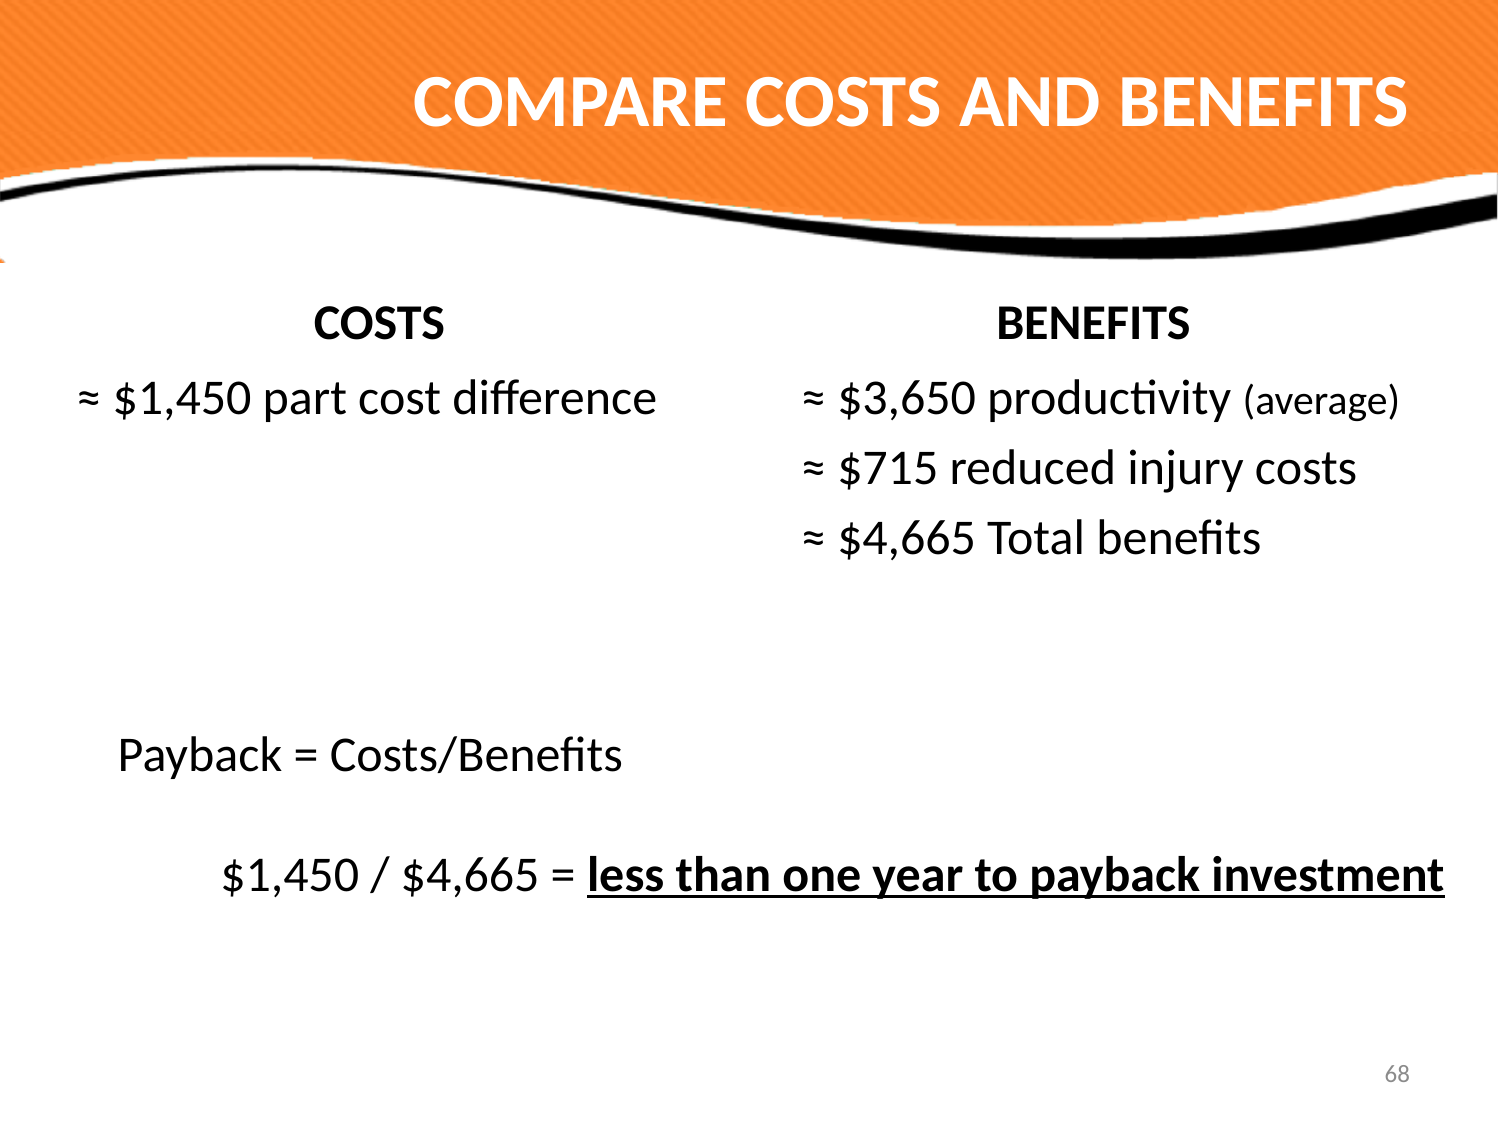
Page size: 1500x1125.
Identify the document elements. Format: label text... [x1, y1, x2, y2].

list ≈ $1,450 part cost difference [50, 356, 717, 757]
list ≈ $3,650 productivity (average) ≈ $715 reduced injury costs ≈ $4,665 Total benefits [785, 356, 1425, 713]
list BENEFITS [761, 251, 1425, 357]
title COMPARE COSTS AND BENEFITS [75, 24, 1425, 168]
picture [0, 0, 1497, 263]
text_box Payback = Costs/Benefits $1,450 / $4,665 = less than one year to payback investment [102, 713, 1460, 909]
list COSTS [48, 251, 711, 357]
slide_number 68 [1074, 1042, 1425, 1103]
